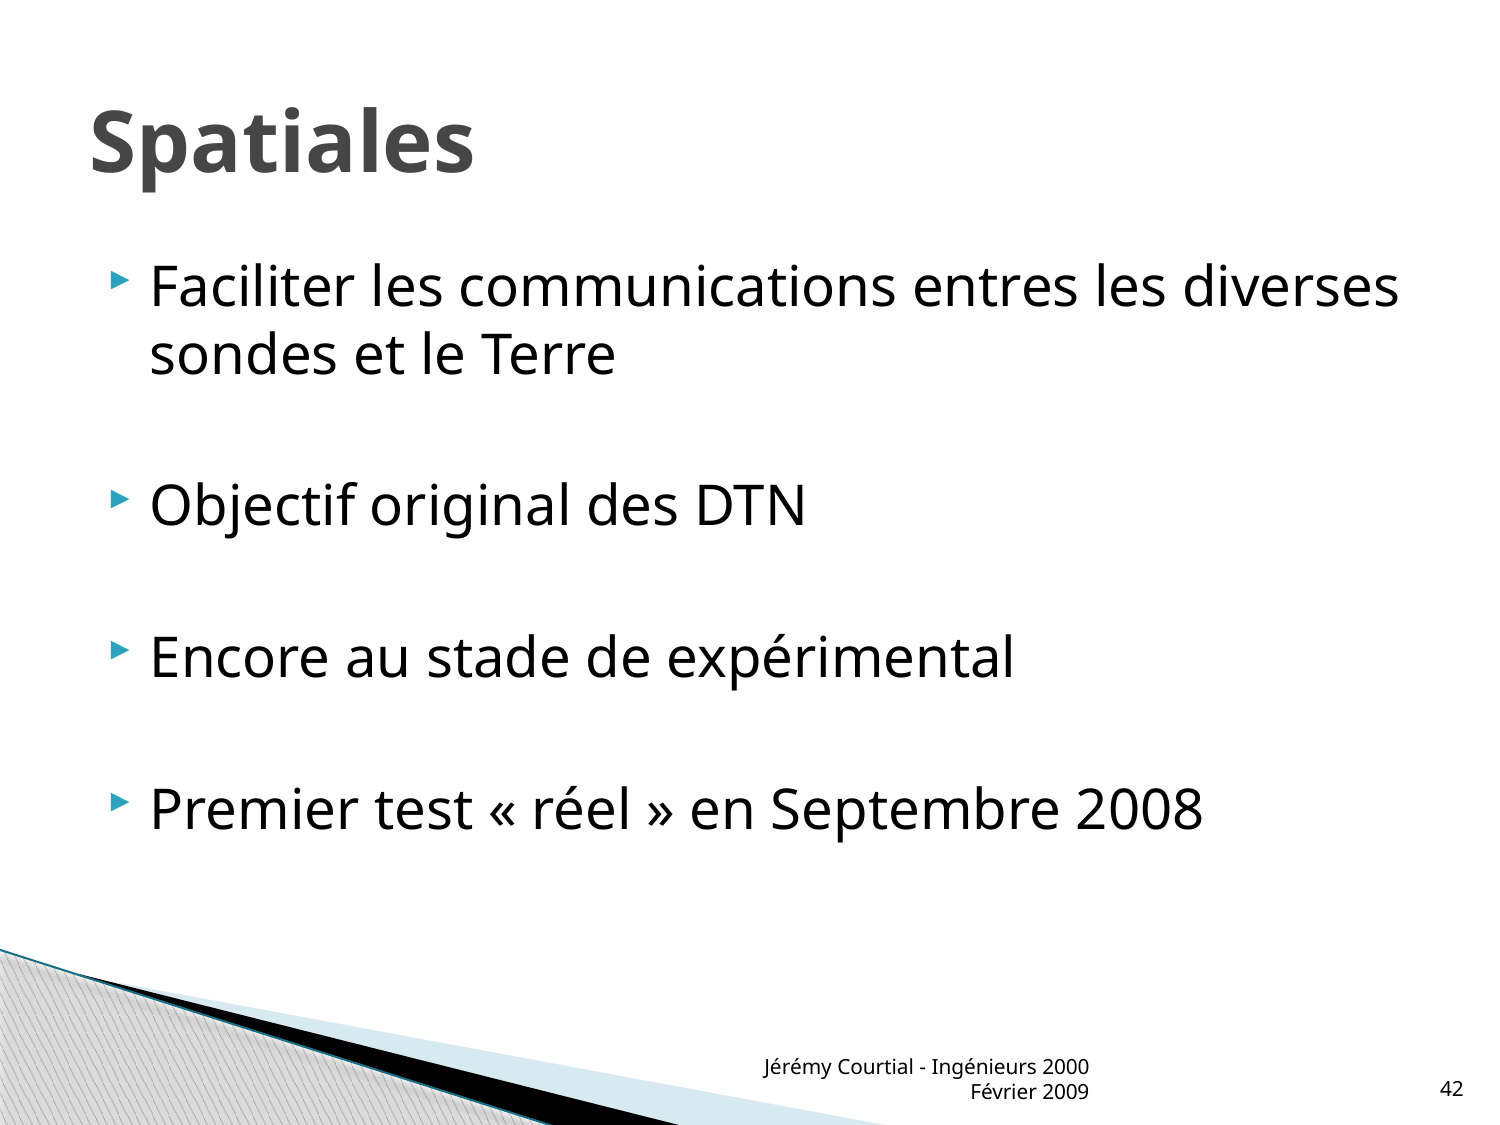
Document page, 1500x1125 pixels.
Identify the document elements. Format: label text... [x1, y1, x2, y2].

footer Jérémy Courtial - Ingénieurs 2000 Février 2009 [718, 1051, 1105, 1112]
slide_number 42 [1418, 1051, 1479, 1112]
list Faciliter les communications entres les diverses sondes et le Terre Objectif original des DTN Encore au stade de expérimental Premier test « réel » en Septembre 2008 [75, 243, 1425, 986]
title Spatiales [75, 45, 1425, 233]
